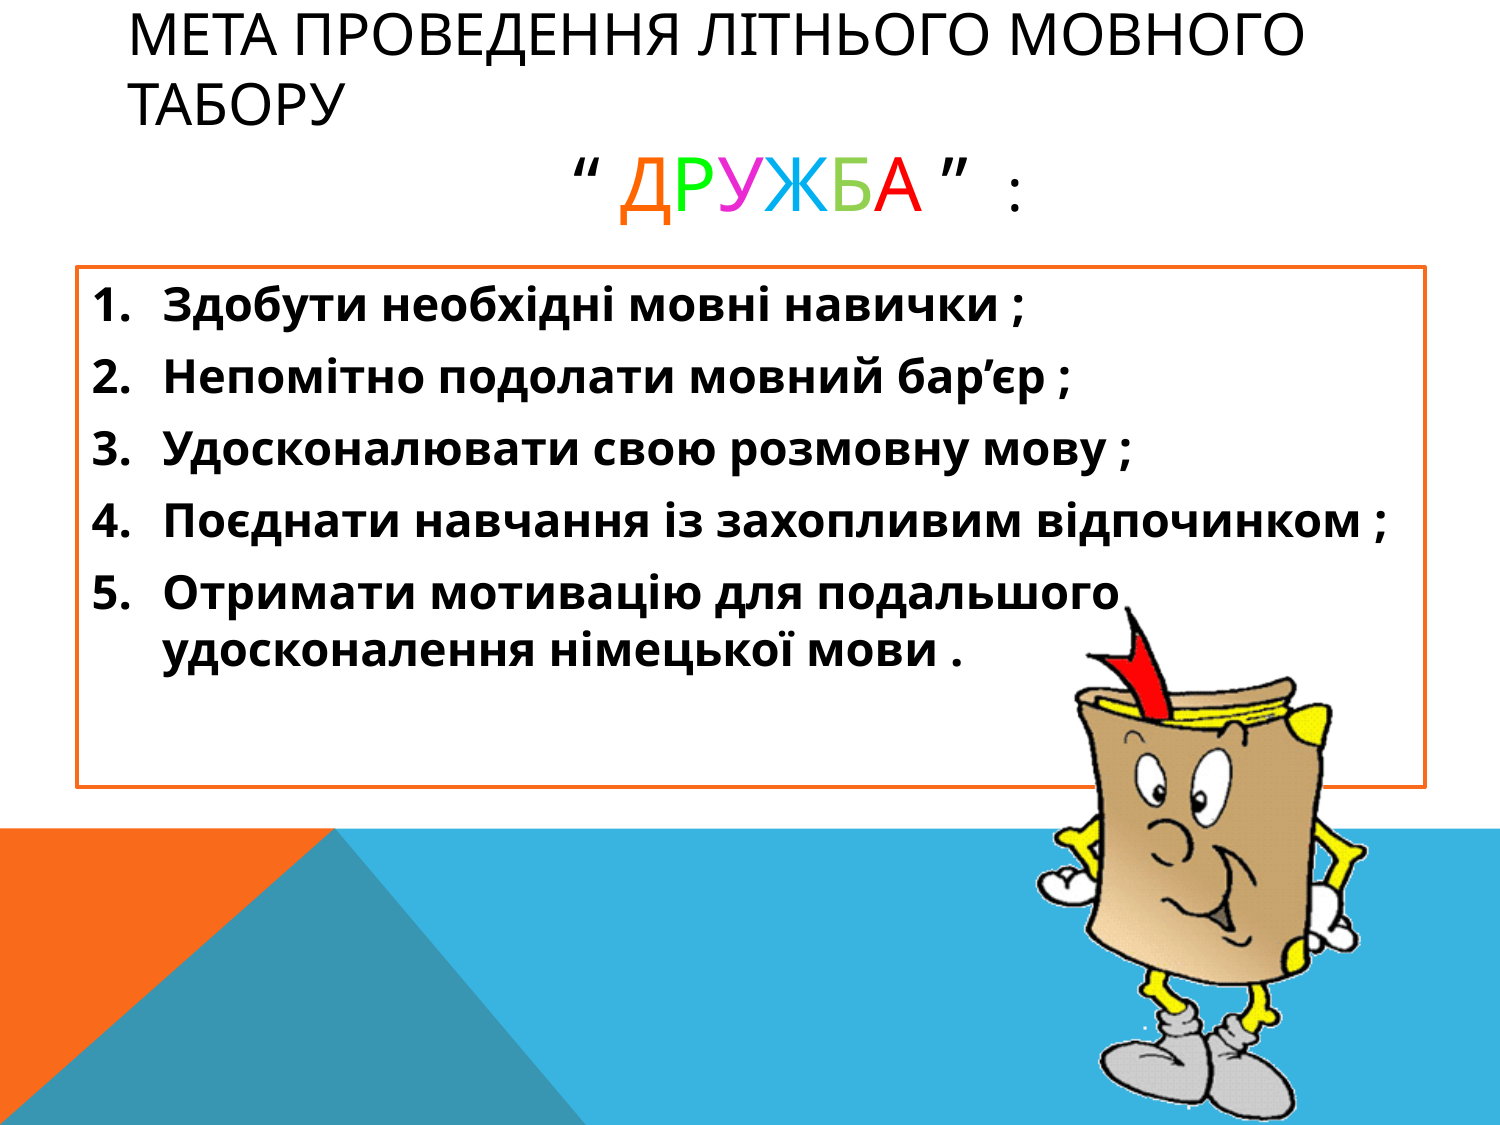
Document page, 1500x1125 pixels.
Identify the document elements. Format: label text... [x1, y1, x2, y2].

list Здобути необхідні мовні навички ; Непомітно подолати мовний бар’єр ; Удосконалювати свою розмовну мову ; Поєднати навчання із захопливим відпочинком ; Отримати мотивацію для подальшого удосконалення німецької мови . [75, 265, 1427, 789]
picture [974, 588, 1426, 1125]
title Мета проведення літнього мовного табору “ Дружба ” : [112, 101, 1405, 192]
